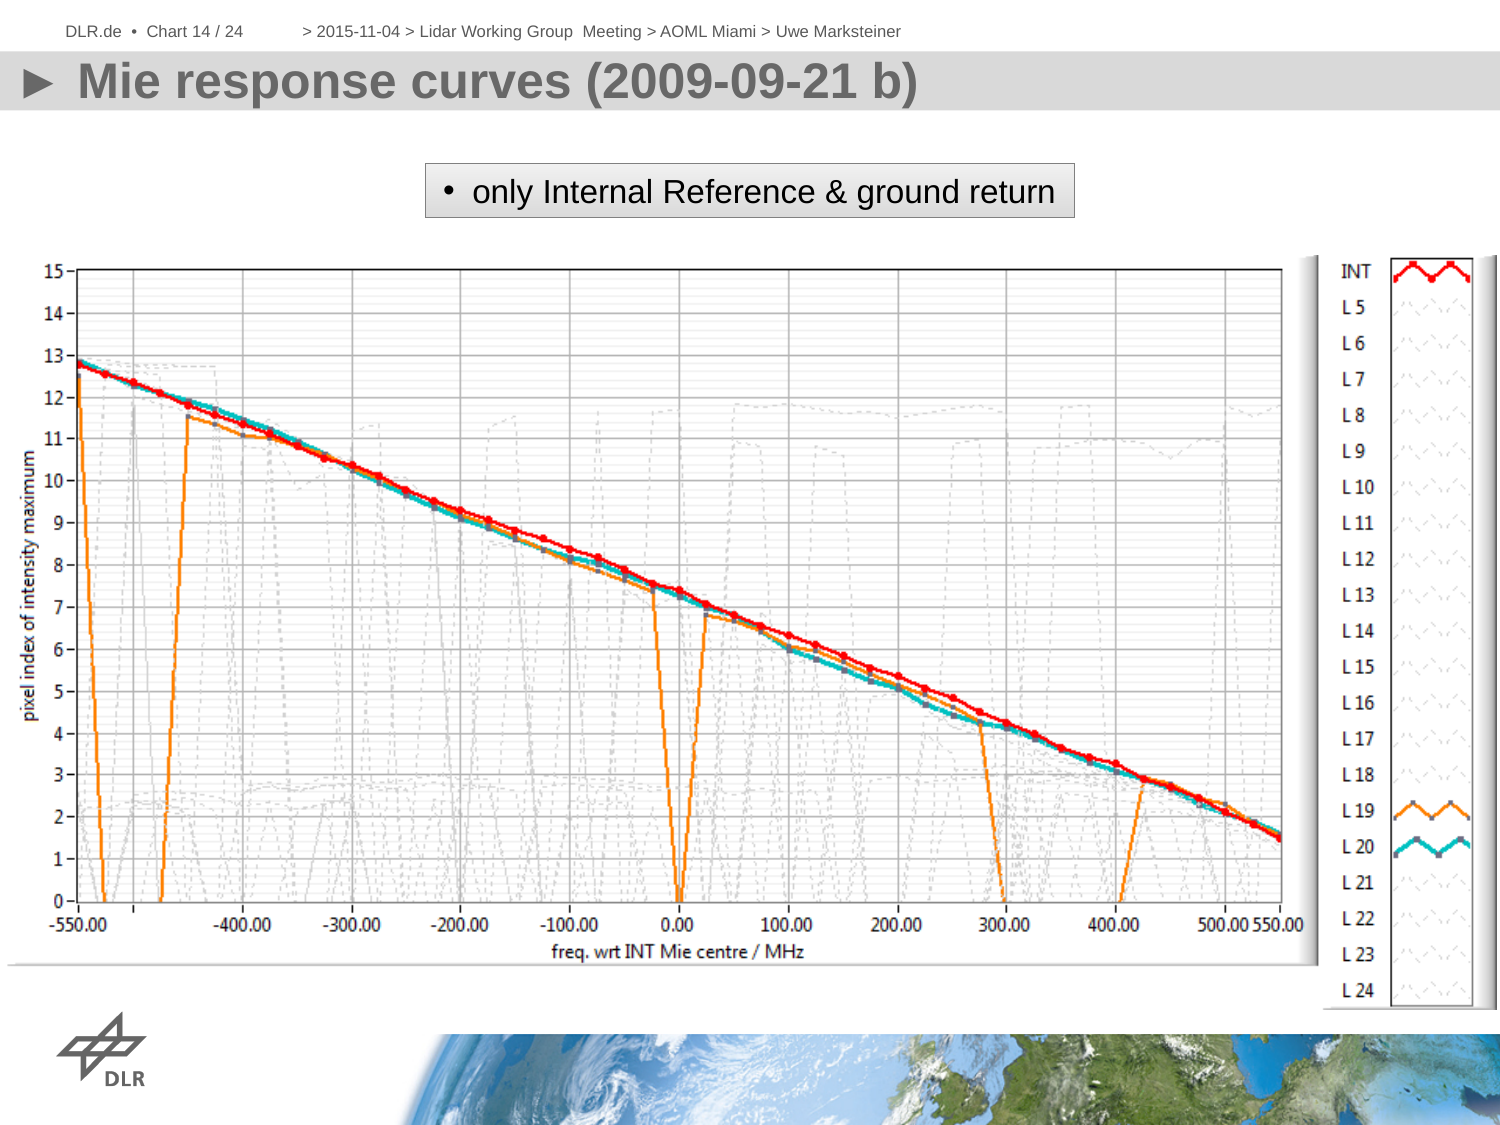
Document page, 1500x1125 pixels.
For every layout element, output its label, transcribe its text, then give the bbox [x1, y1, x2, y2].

text_box ► Mie response curves (2009-09-21 b) [0, 49, 1500, 109]
picture [0, 255, 1500, 1125]
text_box only Internal Reference & ground return [425, 163, 1075, 218]
